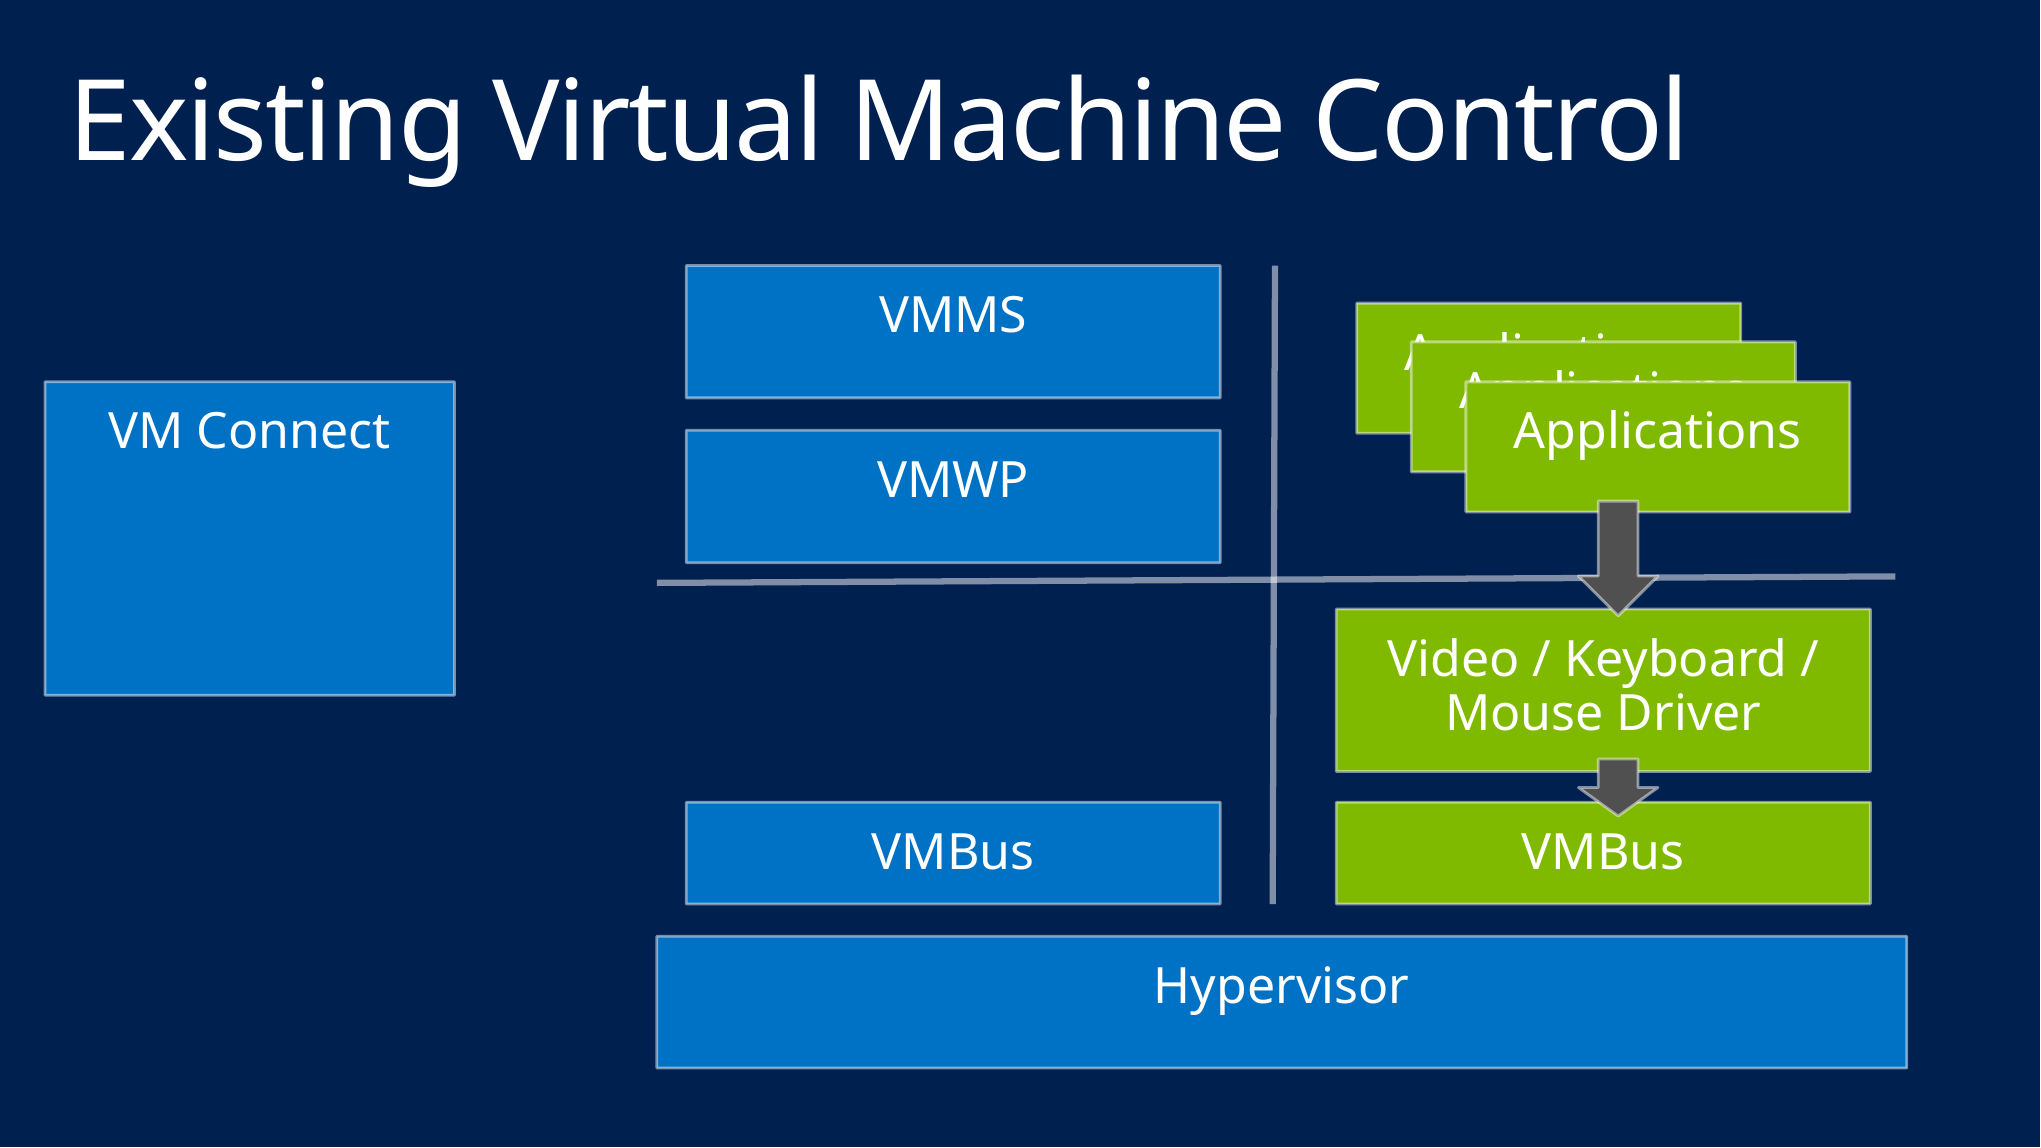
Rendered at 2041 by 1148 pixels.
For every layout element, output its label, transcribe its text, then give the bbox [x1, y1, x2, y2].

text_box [1272, 265, 1276, 576]
text_box VMBus [1335, 801, 1872, 905]
text_box [1577, 499, 1660, 576]
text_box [656, 576, 1896, 584]
text_box VM Connect [44, 380, 456, 697]
text_box Hypervisor [655, 935, 1908, 1069]
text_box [1272, 584, 1276, 905]
text_box VMWP [685, 429, 1222, 564]
text_box [1584, 584, 1653, 617]
text_box Applications [1410, 340, 1797, 473]
title Existing Virtual Machine Control [45, 48, 1996, 200]
text_box Applications [1464, 380, 1851, 513]
text_box VMBus [685, 801, 1222, 905]
text_box [1577, 757, 1660, 818]
text_box Applications [1355, 302, 1742, 435]
text_box VMMS [685, 264, 1222, 399]
text_box Video / Keyboard / Mouse Driver [1335, 608, 1872, 773]
